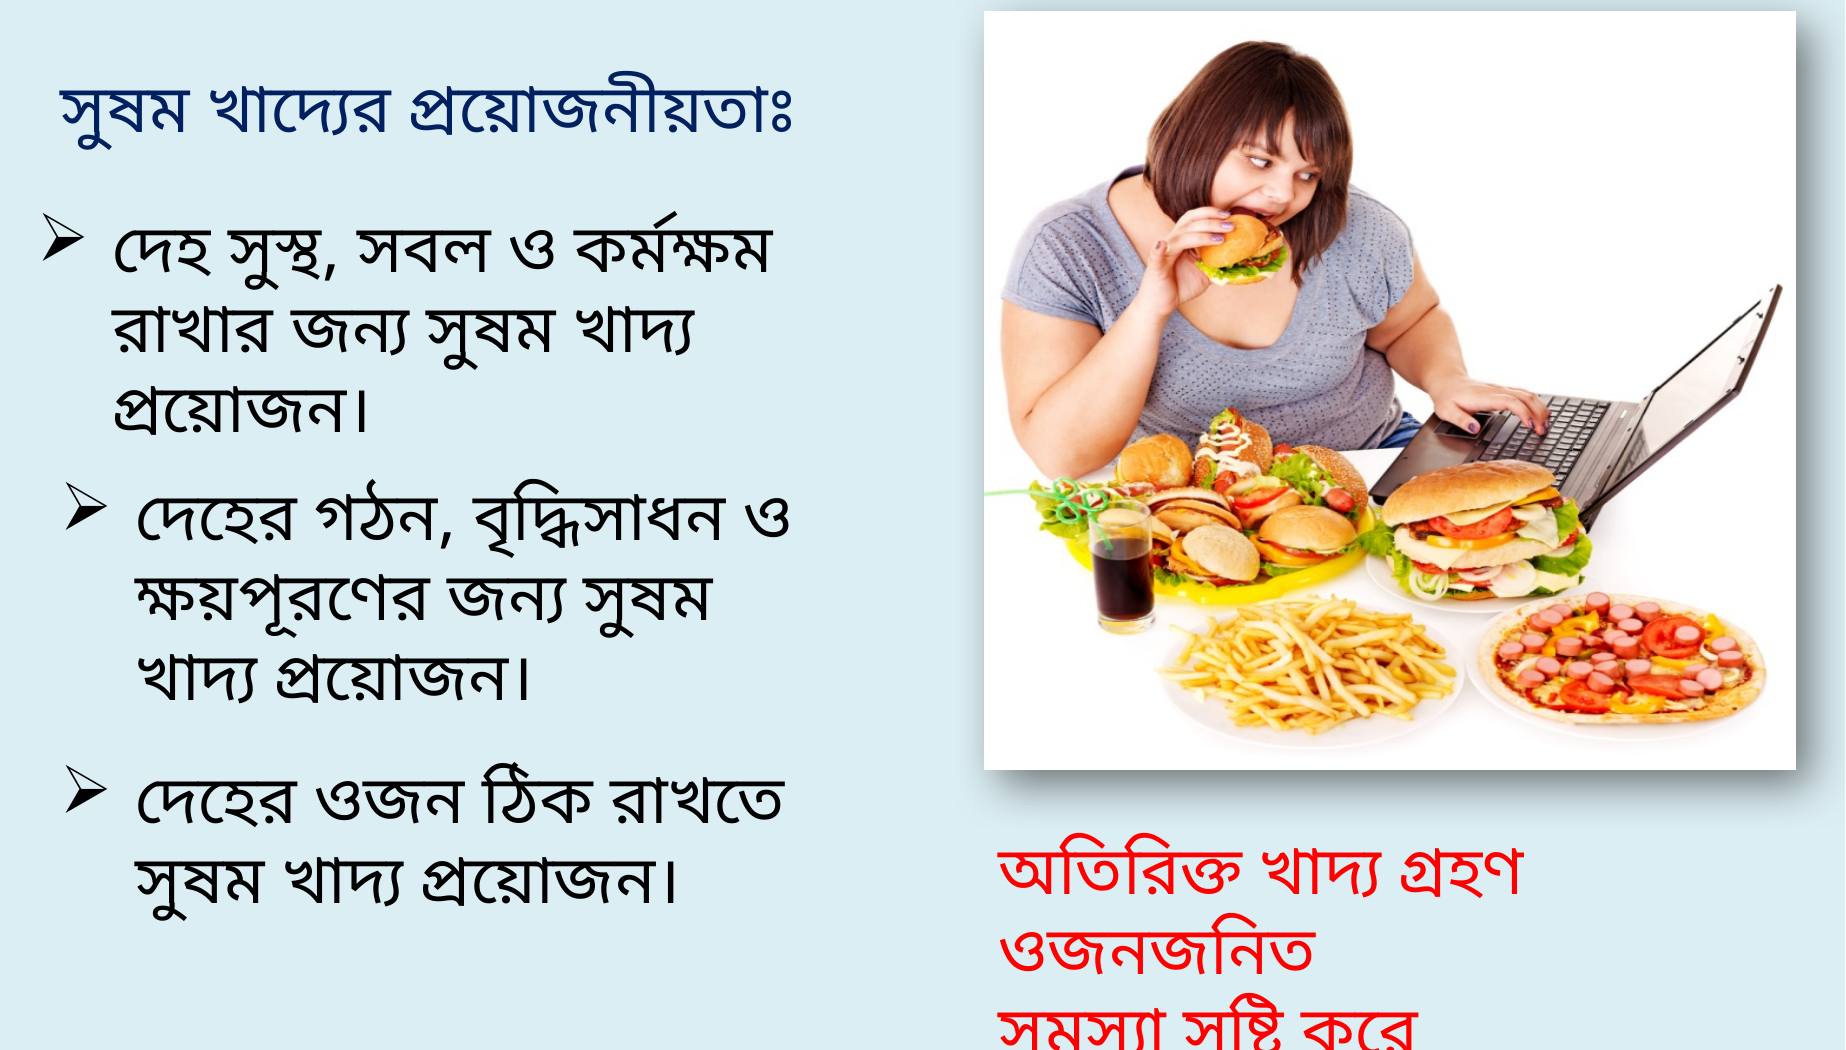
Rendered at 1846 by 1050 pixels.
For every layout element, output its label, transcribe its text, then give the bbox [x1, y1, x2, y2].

text_box সুষম খাদ্যের প্রয়োজনীয়তাঃ [46, 58, 815, 198]
picture [983, 11, 1796, 771]
text_box দেহ সুস্থ, সবল ও কর্মক্ষম রাখার জন্য সুষম খাদ্য প্রয়োজন। [22, 198, 839, 453]
text_box অতিরিক্ত খাদ্য গ্রহণ ওজনজনিত সমস্যা সৃষ্টি করে [983, 820, 1827, 1050]
text_box দেহের ওজন ঠিক রাখতে সুষম খাদ্য প্রয়োজন। [46, 749, 862, 925]
text_box দেহের গঠন, বৃদ্ধিসাধন ও ক্ষয়পূরণের জন্য সুষম খাদ্য প্রয়োজন। [46, 466, 862, 722]
